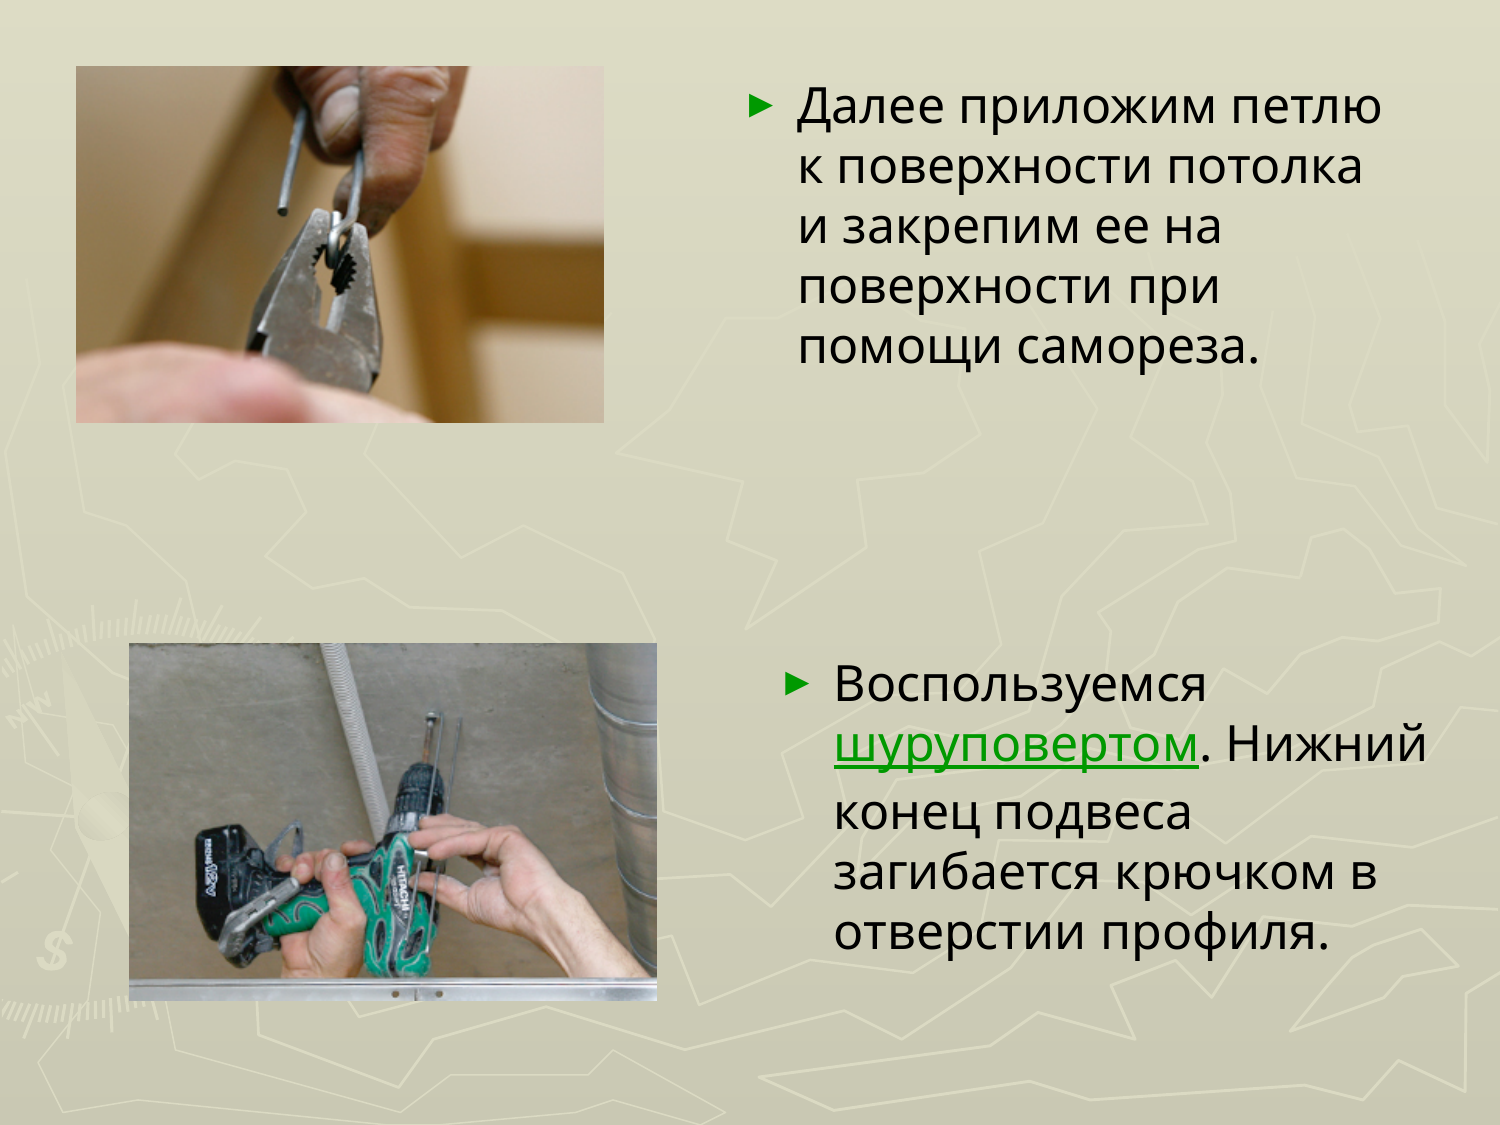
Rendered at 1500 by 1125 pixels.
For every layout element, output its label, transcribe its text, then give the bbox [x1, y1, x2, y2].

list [76, 66, 605, 424]
list Далее приложим петлю к поверхности потолка и закрепим ее на поверхности при помощи самореза. [726, 66, 1415, 424]
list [129, 643, 658, 1001]
list Воспользуемся шуруповертом. Нижний конец подвеса загибается крючком в отверстии профиля. [762, 643, 1451, 1001]
